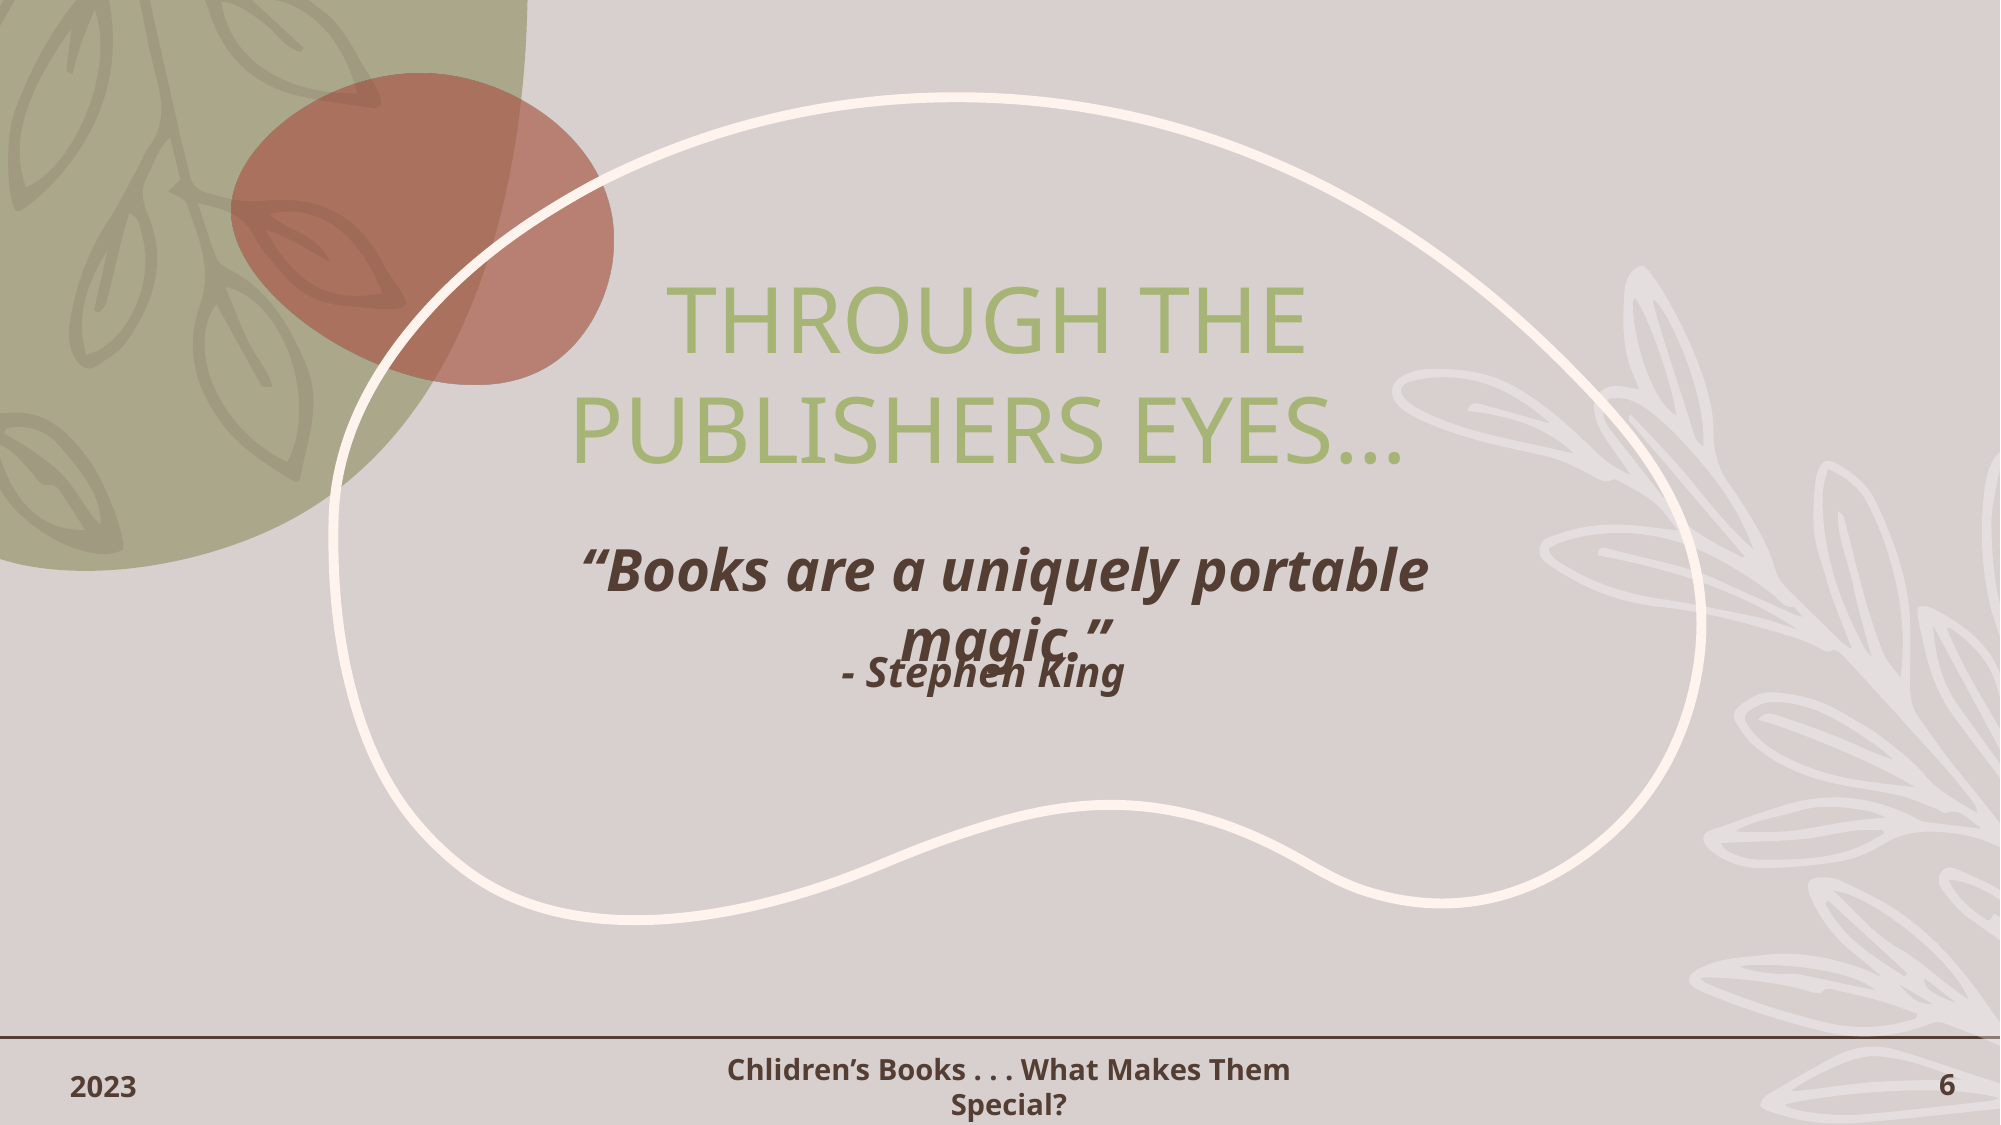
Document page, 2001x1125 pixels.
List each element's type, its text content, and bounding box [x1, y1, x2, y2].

picture [520, 181, 614, 237]
title Through the Publishers Eyes… [112, 237, 1888, 508]
slide_number 6 [1808, 1060, 1971, 1112]
text_box - Stephen King [267, 637, 1700, 703]
picture [231, 73, 614, 237]
list “Books are a uniquely portable magic.” [538, 525, 1472, 620]
footer Chlidren’s Books . . . What Makes Them Special? [680, 1060, 1339, 1112]
slide_number 2023 [54, 1060, 217, 1112]
